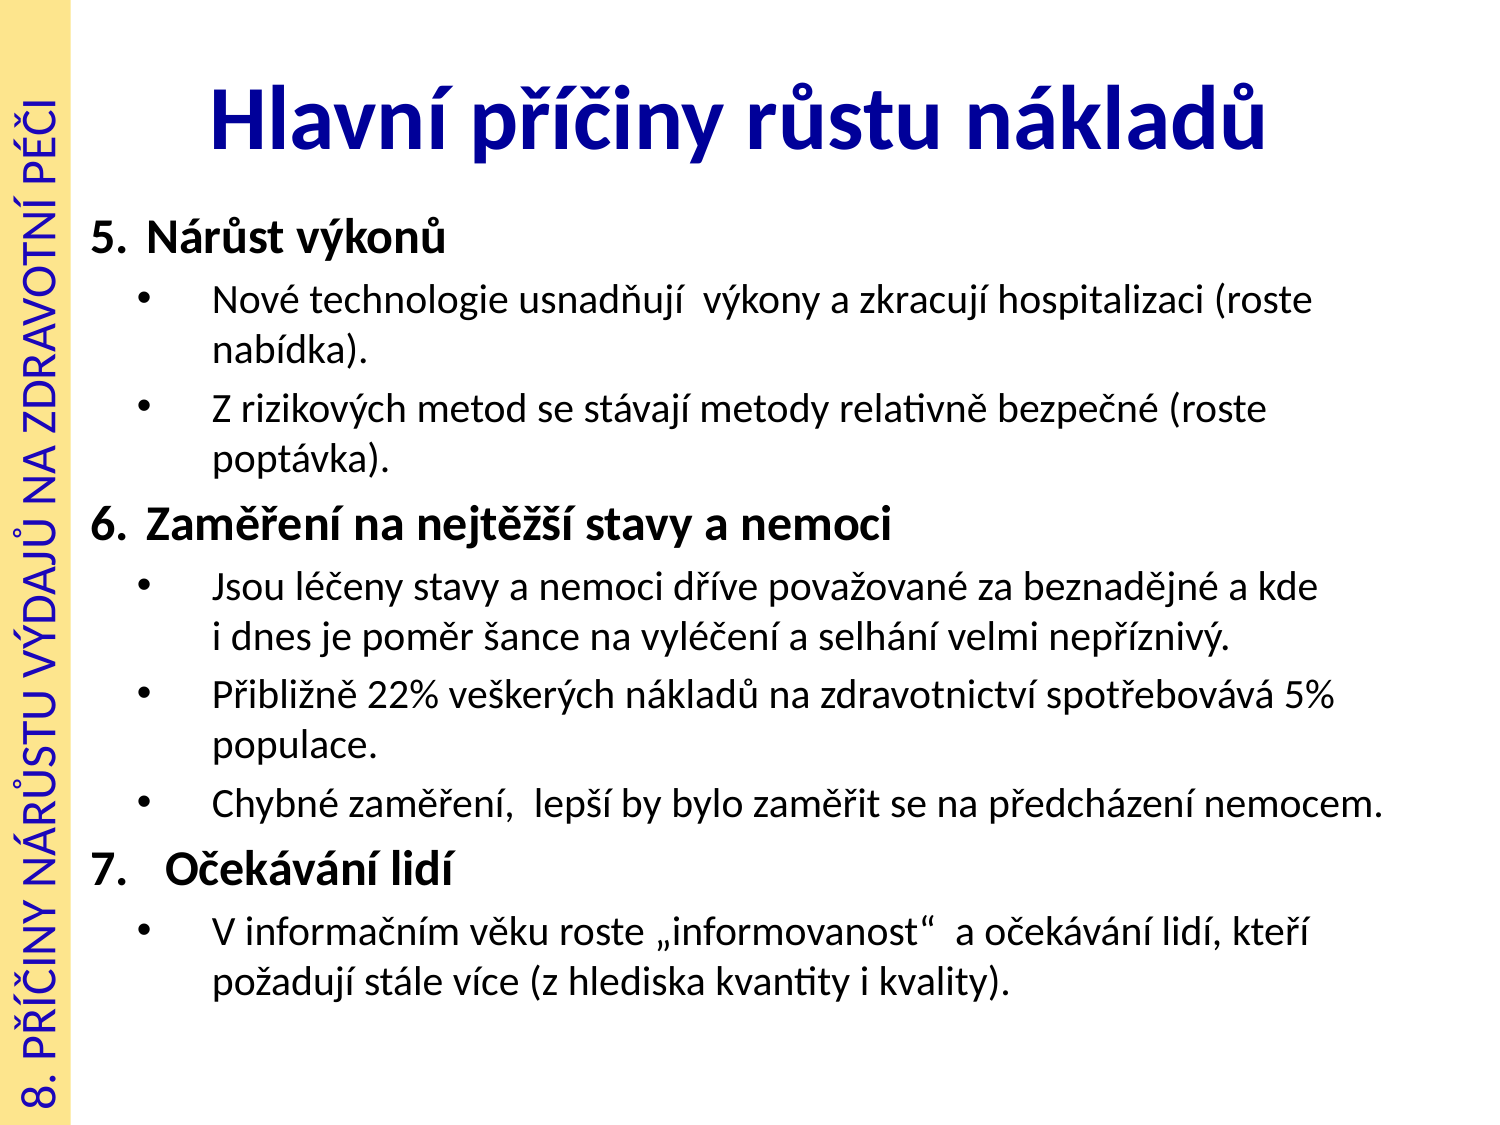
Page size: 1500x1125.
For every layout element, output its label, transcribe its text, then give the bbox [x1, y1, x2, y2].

text_box 8. PŘÍČINY NÁRŮSTU VÝDAJŮ NA ZDRAVOTNÍ PÉČI [0, 0, 71, 1125]
title Hlavní příčiny růstu nákladů [71, 19, 1415, 207]
list Nárůst výkonů Nové technologie usnadňují výkony a zkracují hospitalizaci (roste nabídka). Z rizikových metod se stávají metody relativně bezpečné (roste poptávka). Zaměření na nejtěžší stavy a nemoci Jsou léčeny stavy a nemoci dříve považované za beznadějné a kde i dnes je poměr šance na vyléčení a selhání velmi nepříznivý. Přibližně 22% veškerých nákladů na zdravotnictví spotřebovává 5% populace. Chybné zaměření, lepší by bylo zaměřit se na předcházení nemocem. Očekávání lidí V informačním věku roste „informovanost“ a očekávání lidí, kteří požadují stále více (z hlediska kvantity i kvality). [75, 196, 1425, 1055]
